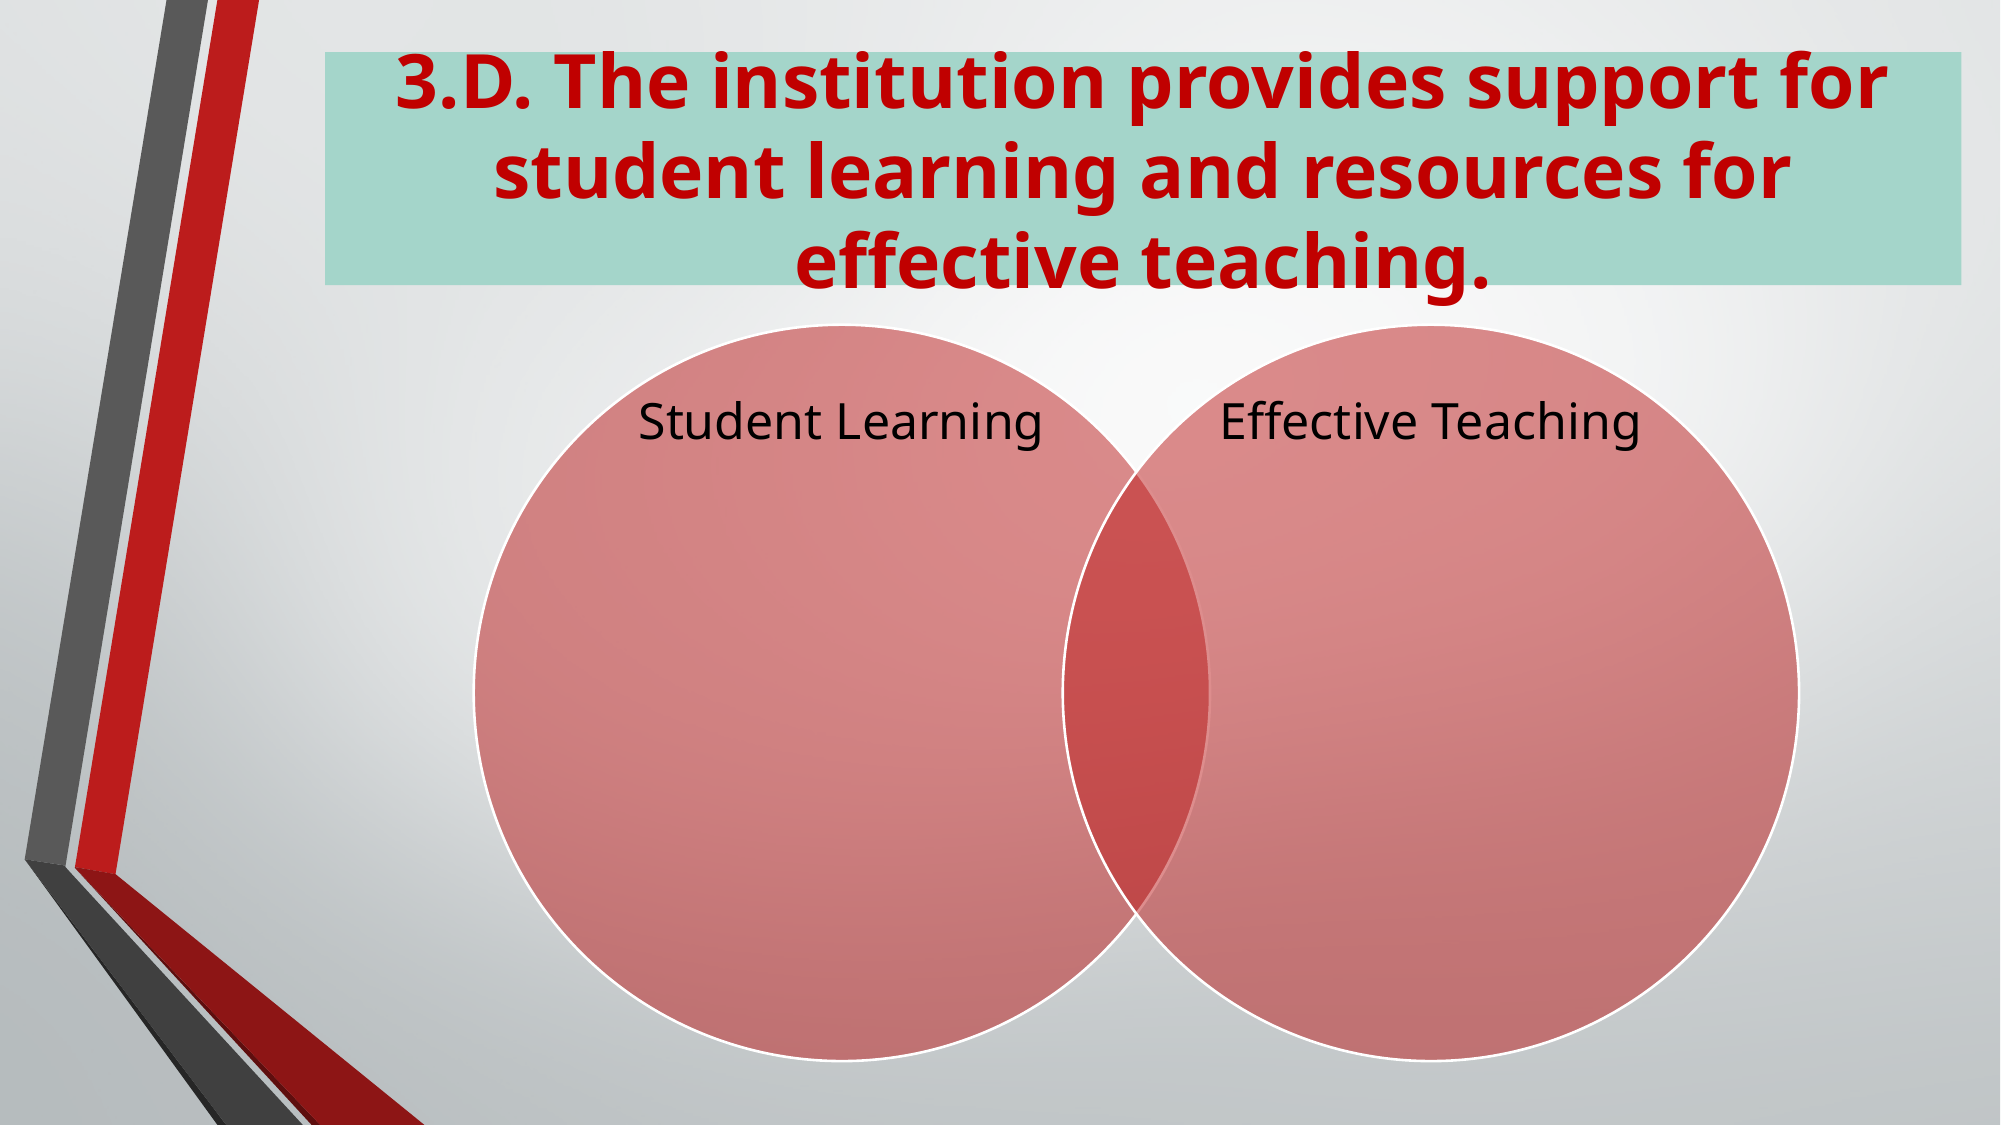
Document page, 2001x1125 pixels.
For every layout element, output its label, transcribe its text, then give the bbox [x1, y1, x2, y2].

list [436, 324, 1836, 1062]
title 3.D. The institution provides support for student learning and resources for effective teaching. [325, 52, 1962, 286]
